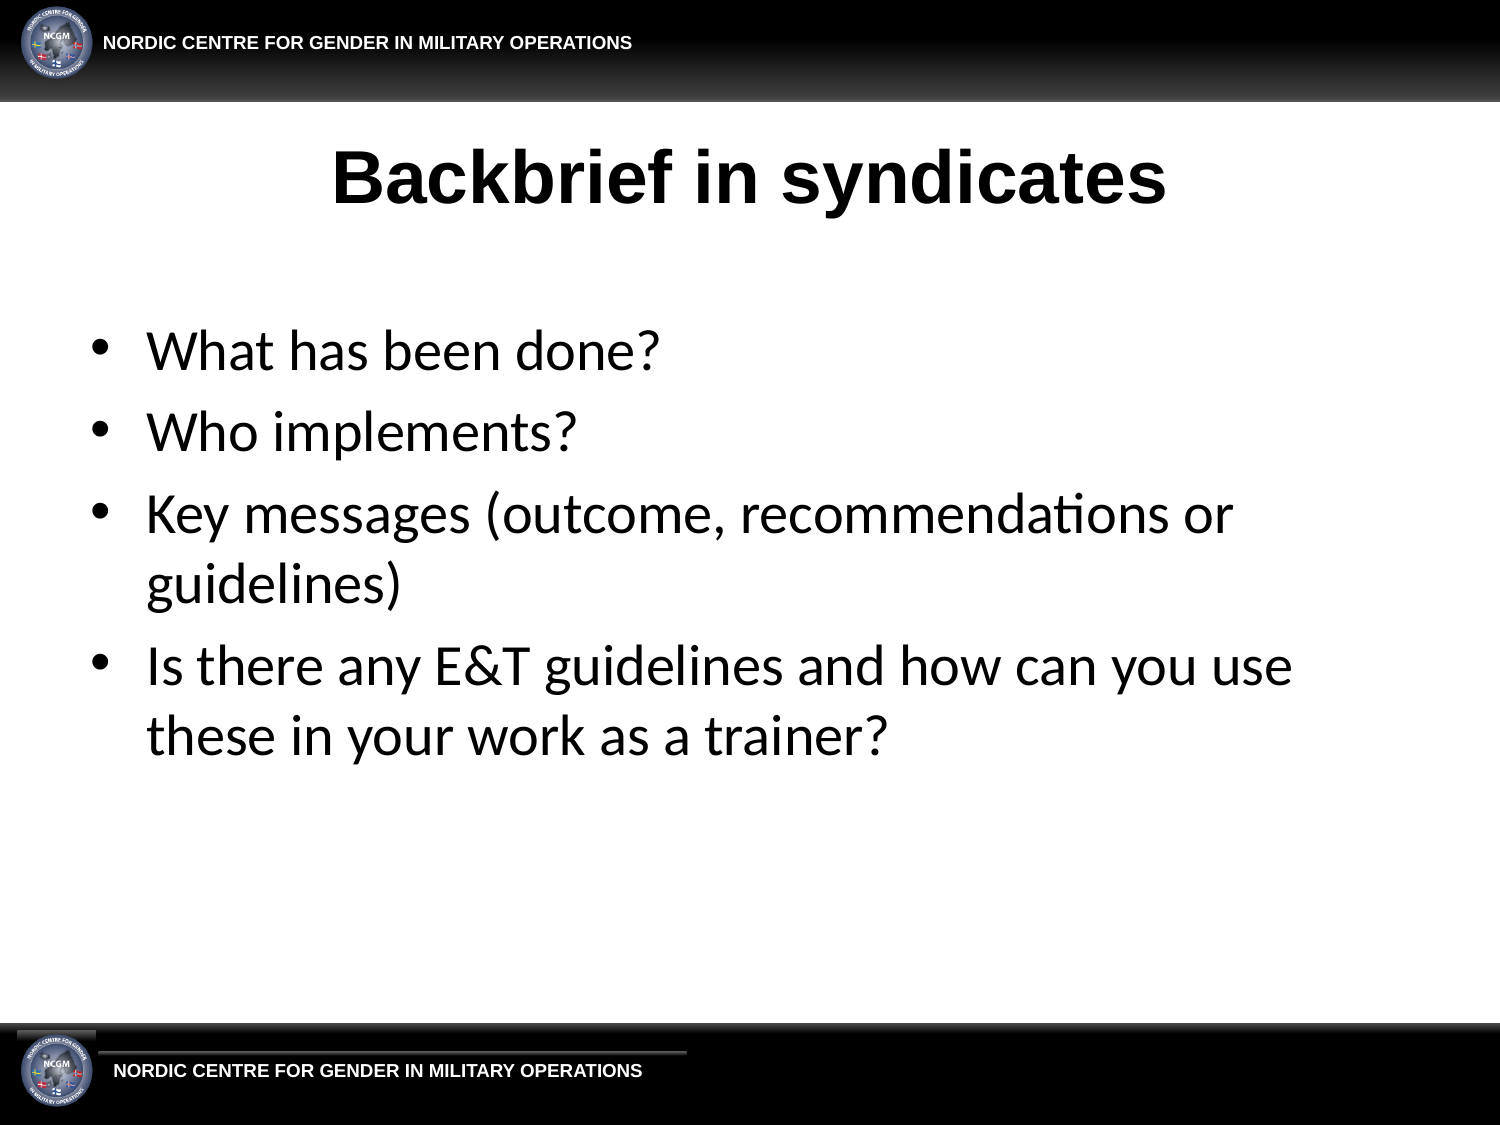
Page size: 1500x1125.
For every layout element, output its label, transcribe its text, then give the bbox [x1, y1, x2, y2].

title Backbrief in syndicates [75, 107, 1425, 268]
picture [17, 1030, 96, 1110]
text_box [0, 0, 1500, 98]
list What has been done? Who implements? Key messages (outcome, recommendations or guidelines) Is there any E&T guidelines and how can you use these in your work as a trainer? [75, 304, 1425, 1047]
